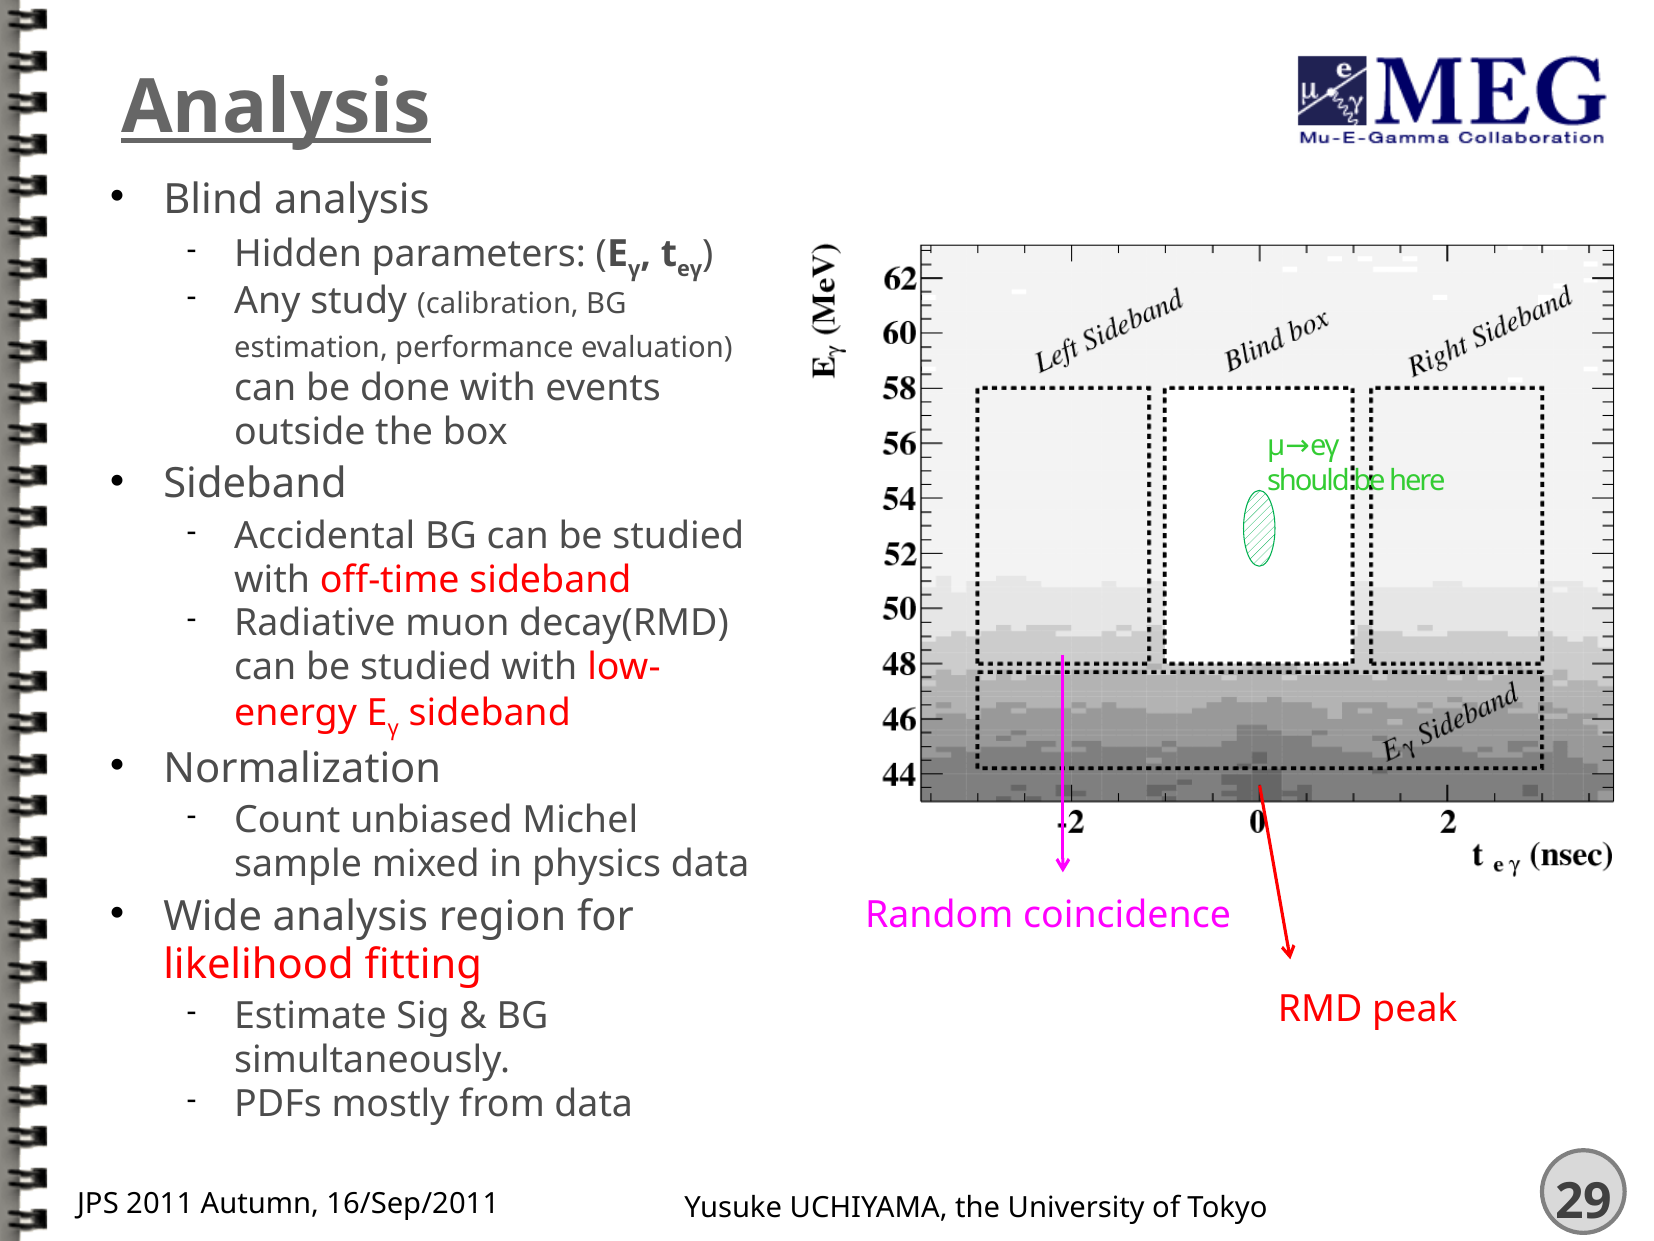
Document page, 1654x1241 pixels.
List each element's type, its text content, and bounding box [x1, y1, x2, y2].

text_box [1259, 785, 1291, 960]
slide_number 29 [1531, 1168, 1637, 1213]
text_box Random coincidence [850, 891, 1247, 943]
footer Yusuke UCHIYAMA, the University of Tokyo [574, 1187, 1379, 1228]
title Analysis [121, 43, 1300, 169]
text_box RMD peak [1263, 977, 1473, 1037]
slide_number JPS 2011 Autumn, 16/Sep/2011 [77, 1186, 644, 1233]
picture [0, 0, 1654, 1241]
list Blind analysis Hidden parameters: (Eγ, teγ) Any study (calibration, BG estimation, performance evaluation) can be done with events outside the box Sideband Accidental BG can be studied with off-time sideband Radiative muon decay(RMD) can be studied with low-energy Eγ sideband Normalization Count unbiased Michel sample mixed in physics data Wide analysis region for likelihood fitting Estimate Sig & BG simultaneously. PDFs mostly from data [92, 174, 771, 1109]
